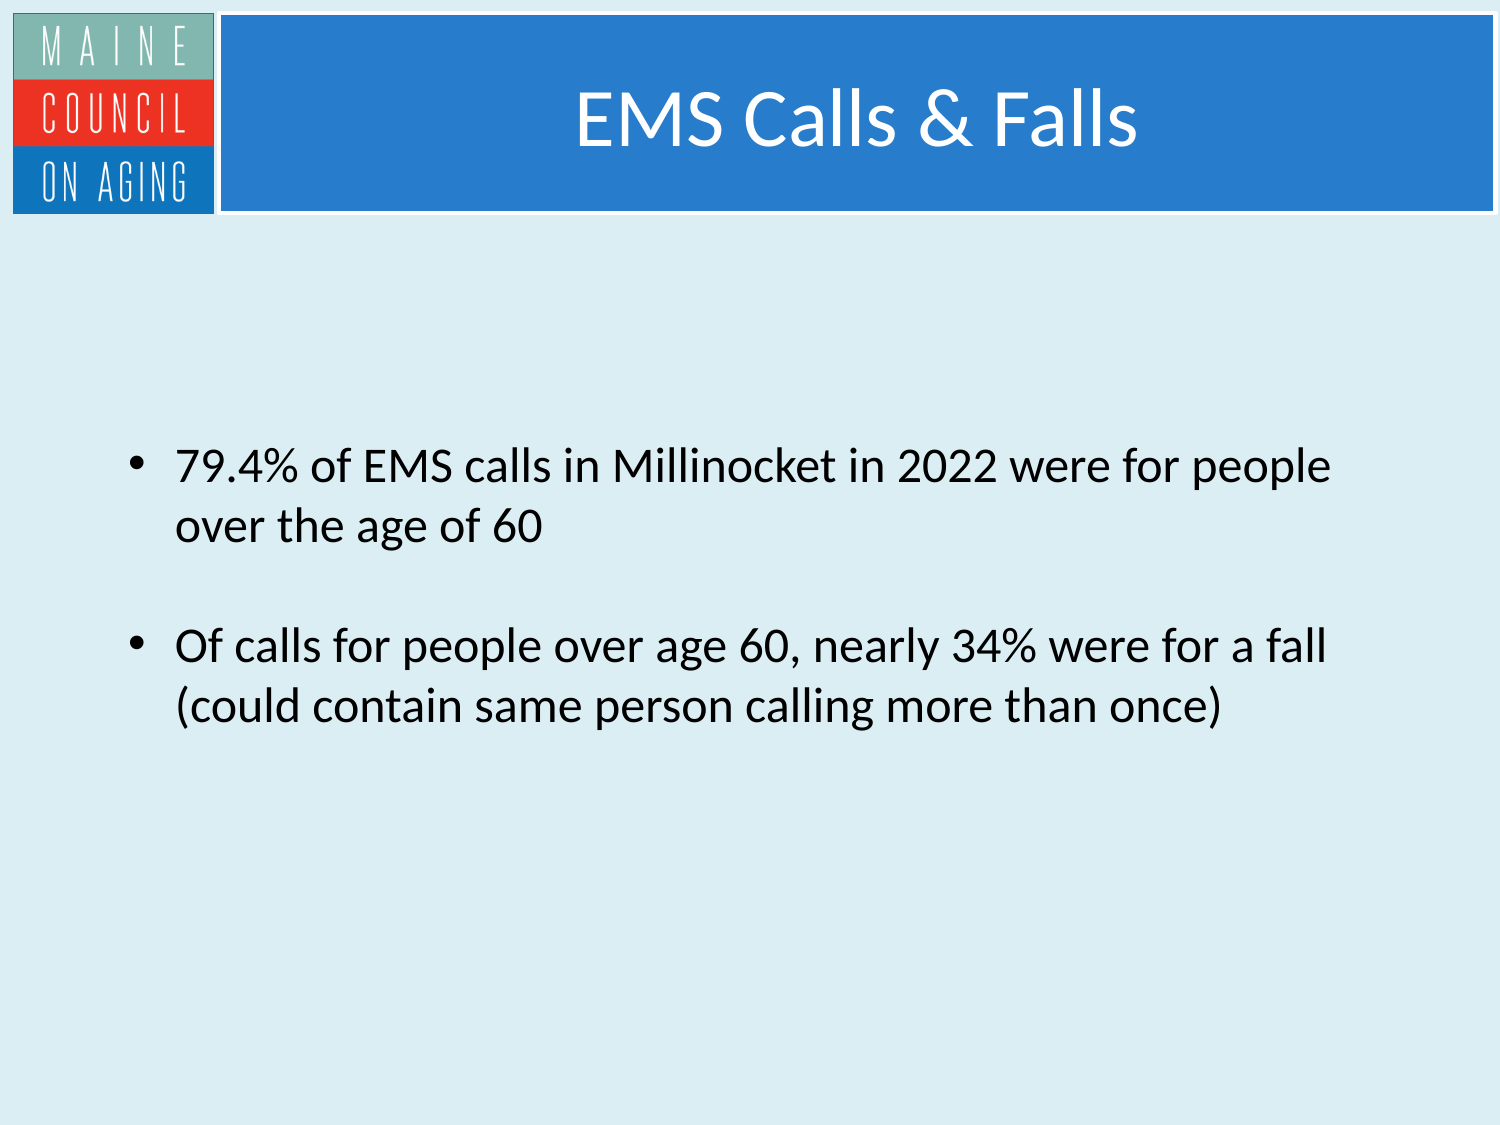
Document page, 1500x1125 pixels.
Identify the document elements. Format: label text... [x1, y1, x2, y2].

picture [13, 13, 214, 214]
text_box EMS Calls & Falls [217, 11, 1498, 215]
text_box 79.4% of EMS calls in Millinocket in 2022 were for people over the age of 60 Of calls for people over age 60, nearly 34% were for a fall (could contain same person calling more than once) [113, 425, 1357, 860]
